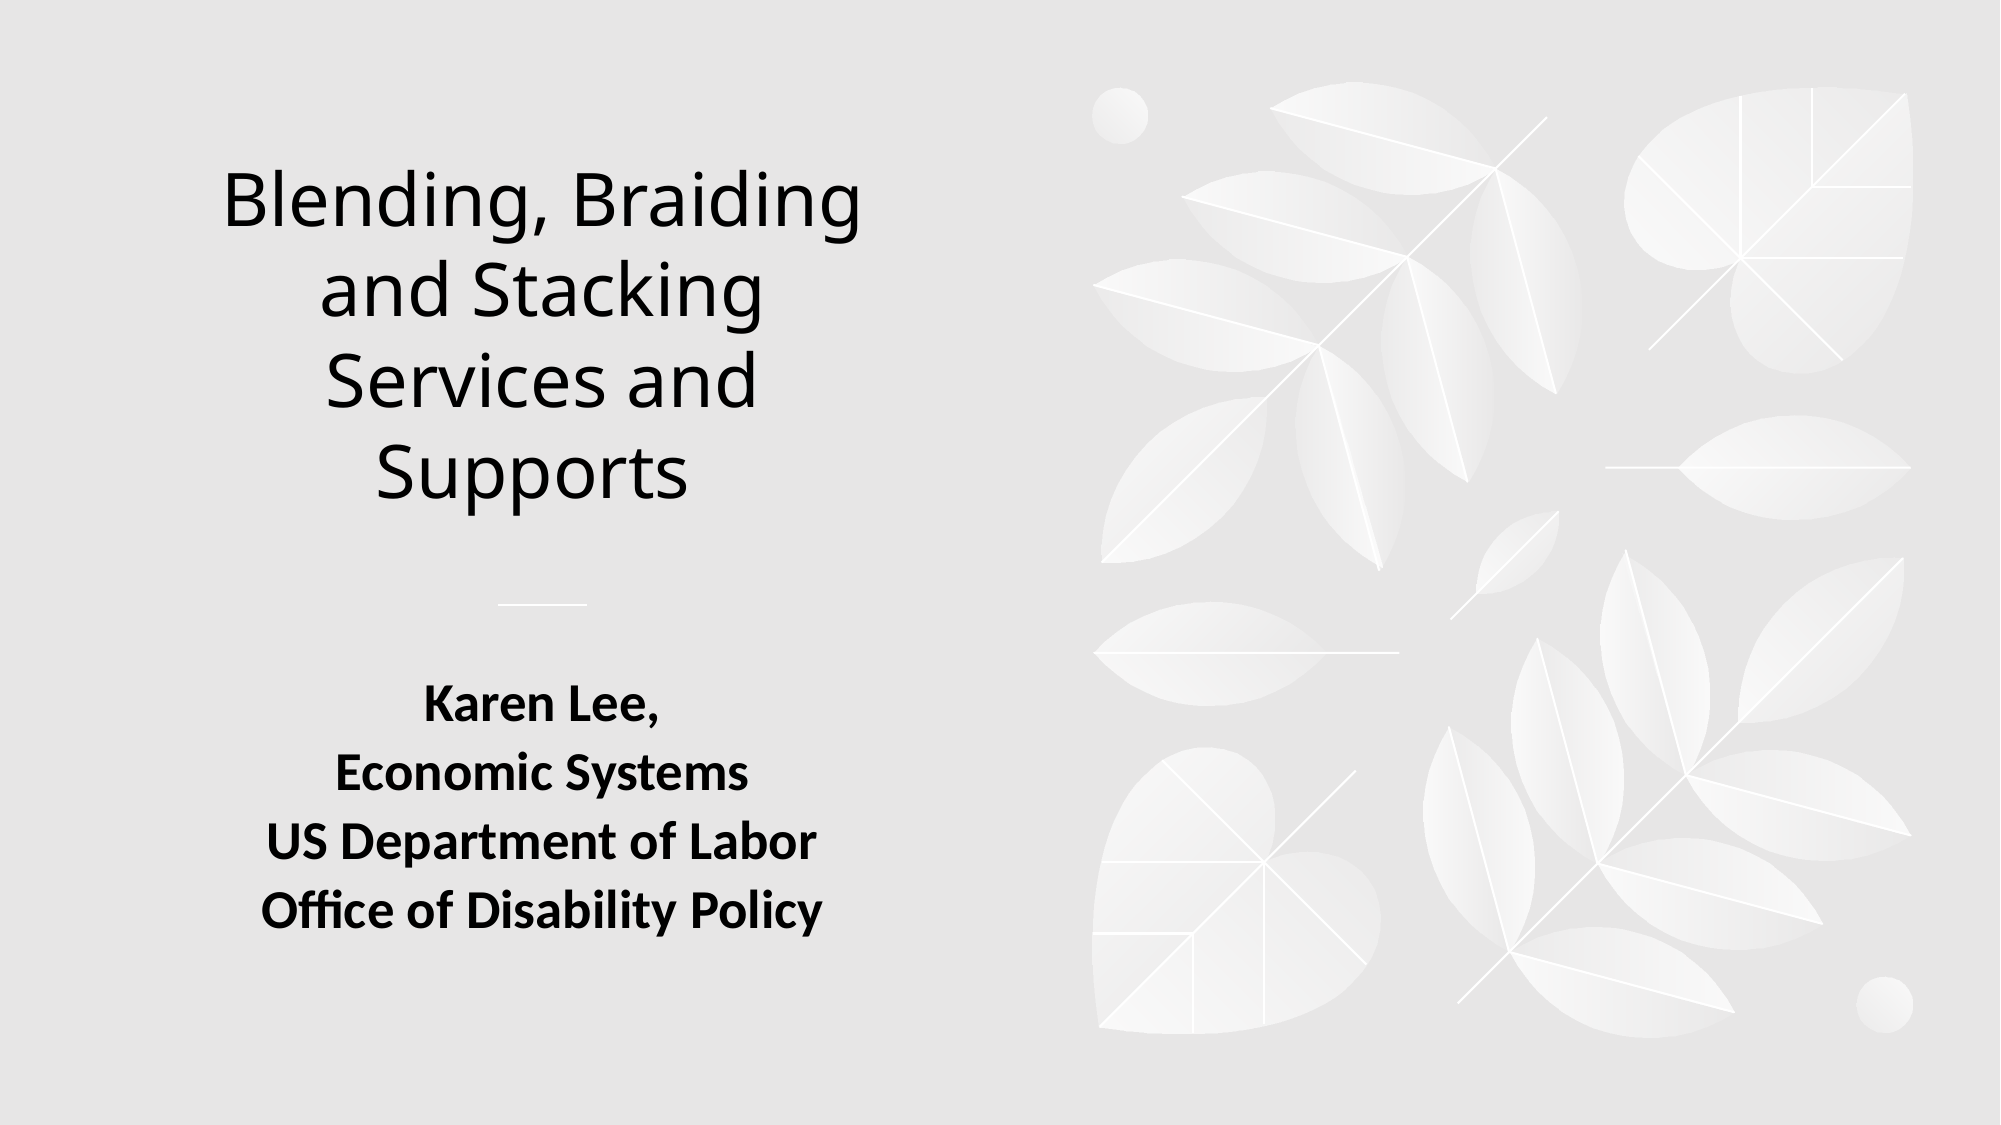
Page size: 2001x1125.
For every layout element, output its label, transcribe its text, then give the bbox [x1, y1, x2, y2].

title Blending, Braiding and Stacking Services and Supports [161, 143, 925, 527]
subtitle Karen Lee, Economic Systems US Department of Labor Office of Disability Policy [162, 674, 923, 947]
